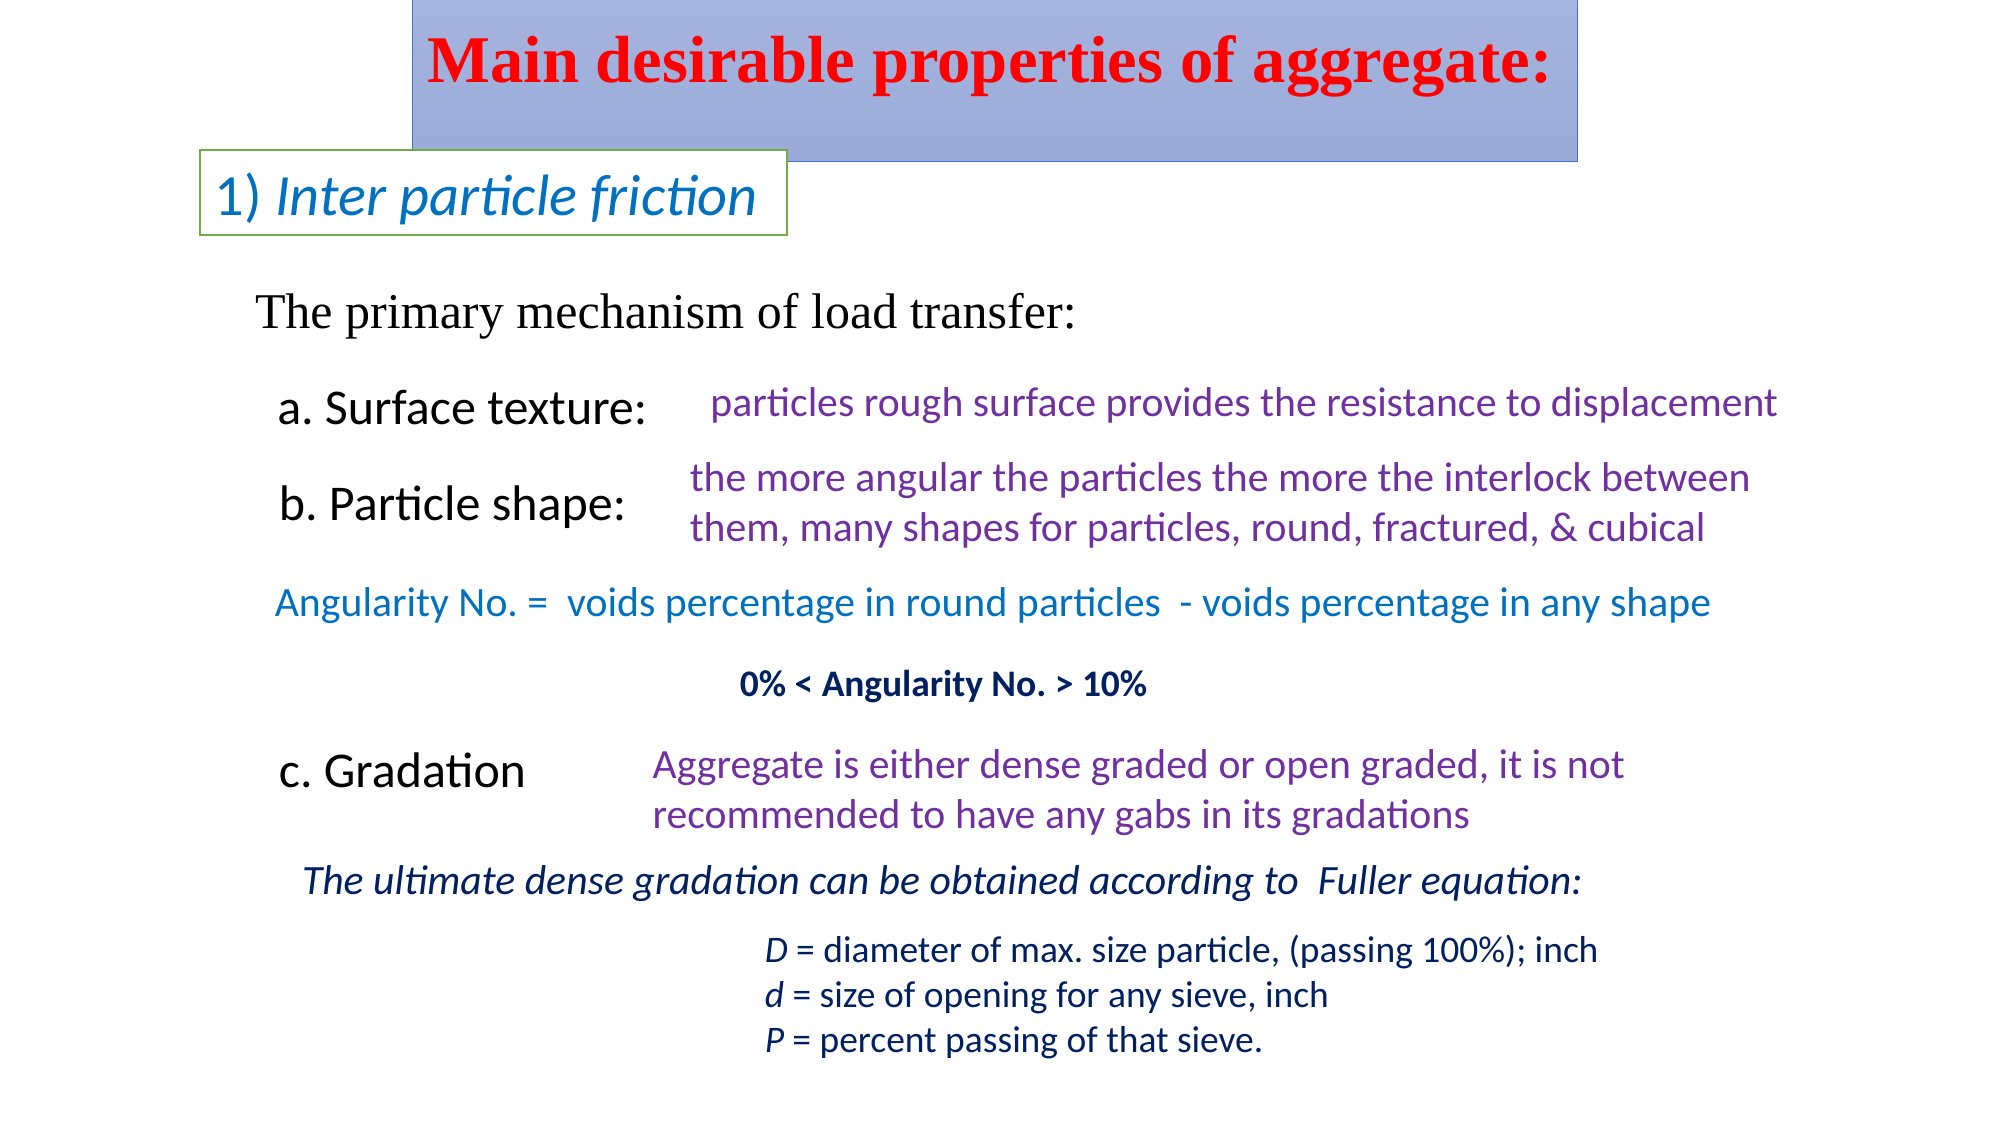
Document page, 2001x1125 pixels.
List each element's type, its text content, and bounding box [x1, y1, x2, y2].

text_box The primary mechanism of load transfer: [240, 271, 1093, 347]
text_box The ultimate dense gradation can be obtained according to Fuller equation: [287, 846, 1708, 911]
title Main desirable properties of aggregate: [412, 0, 1578, 162]
text_box c. Gradation [264, 729, 563, 805]
text_box Aggregate is either dense graded or open graded, it is not recommended to have any gabs in its gradations [637, 729, 1788, 845]
text_box the more angular the particles the more the interlock between them, many shapes for particles, round, fractured, & cubical [674, 442, 1788, 558]
text_box particles rough surface provides the resistance to displacement [686, 367, 1812, 432]
text_box 0% < Angularity No. > 10% [724, 651, 1188, 712]
text_box 1) Inter particle friction [199, 149, 788, 236]
text_box Angularity No. = voids percentage in round particles - voids percentage in any shape [260, 566, 1735, 632]
text_box a. Surface texture: [262, 367, 675, 442]
text_box b. Particle shape: [264, 463, 657, 538]
text_box D = diameter of max. size particle, (passing 100%); inch d = size of opening for any sieve, inch P = percent passing of that sieve. [750, 917, 1708, 1068]
